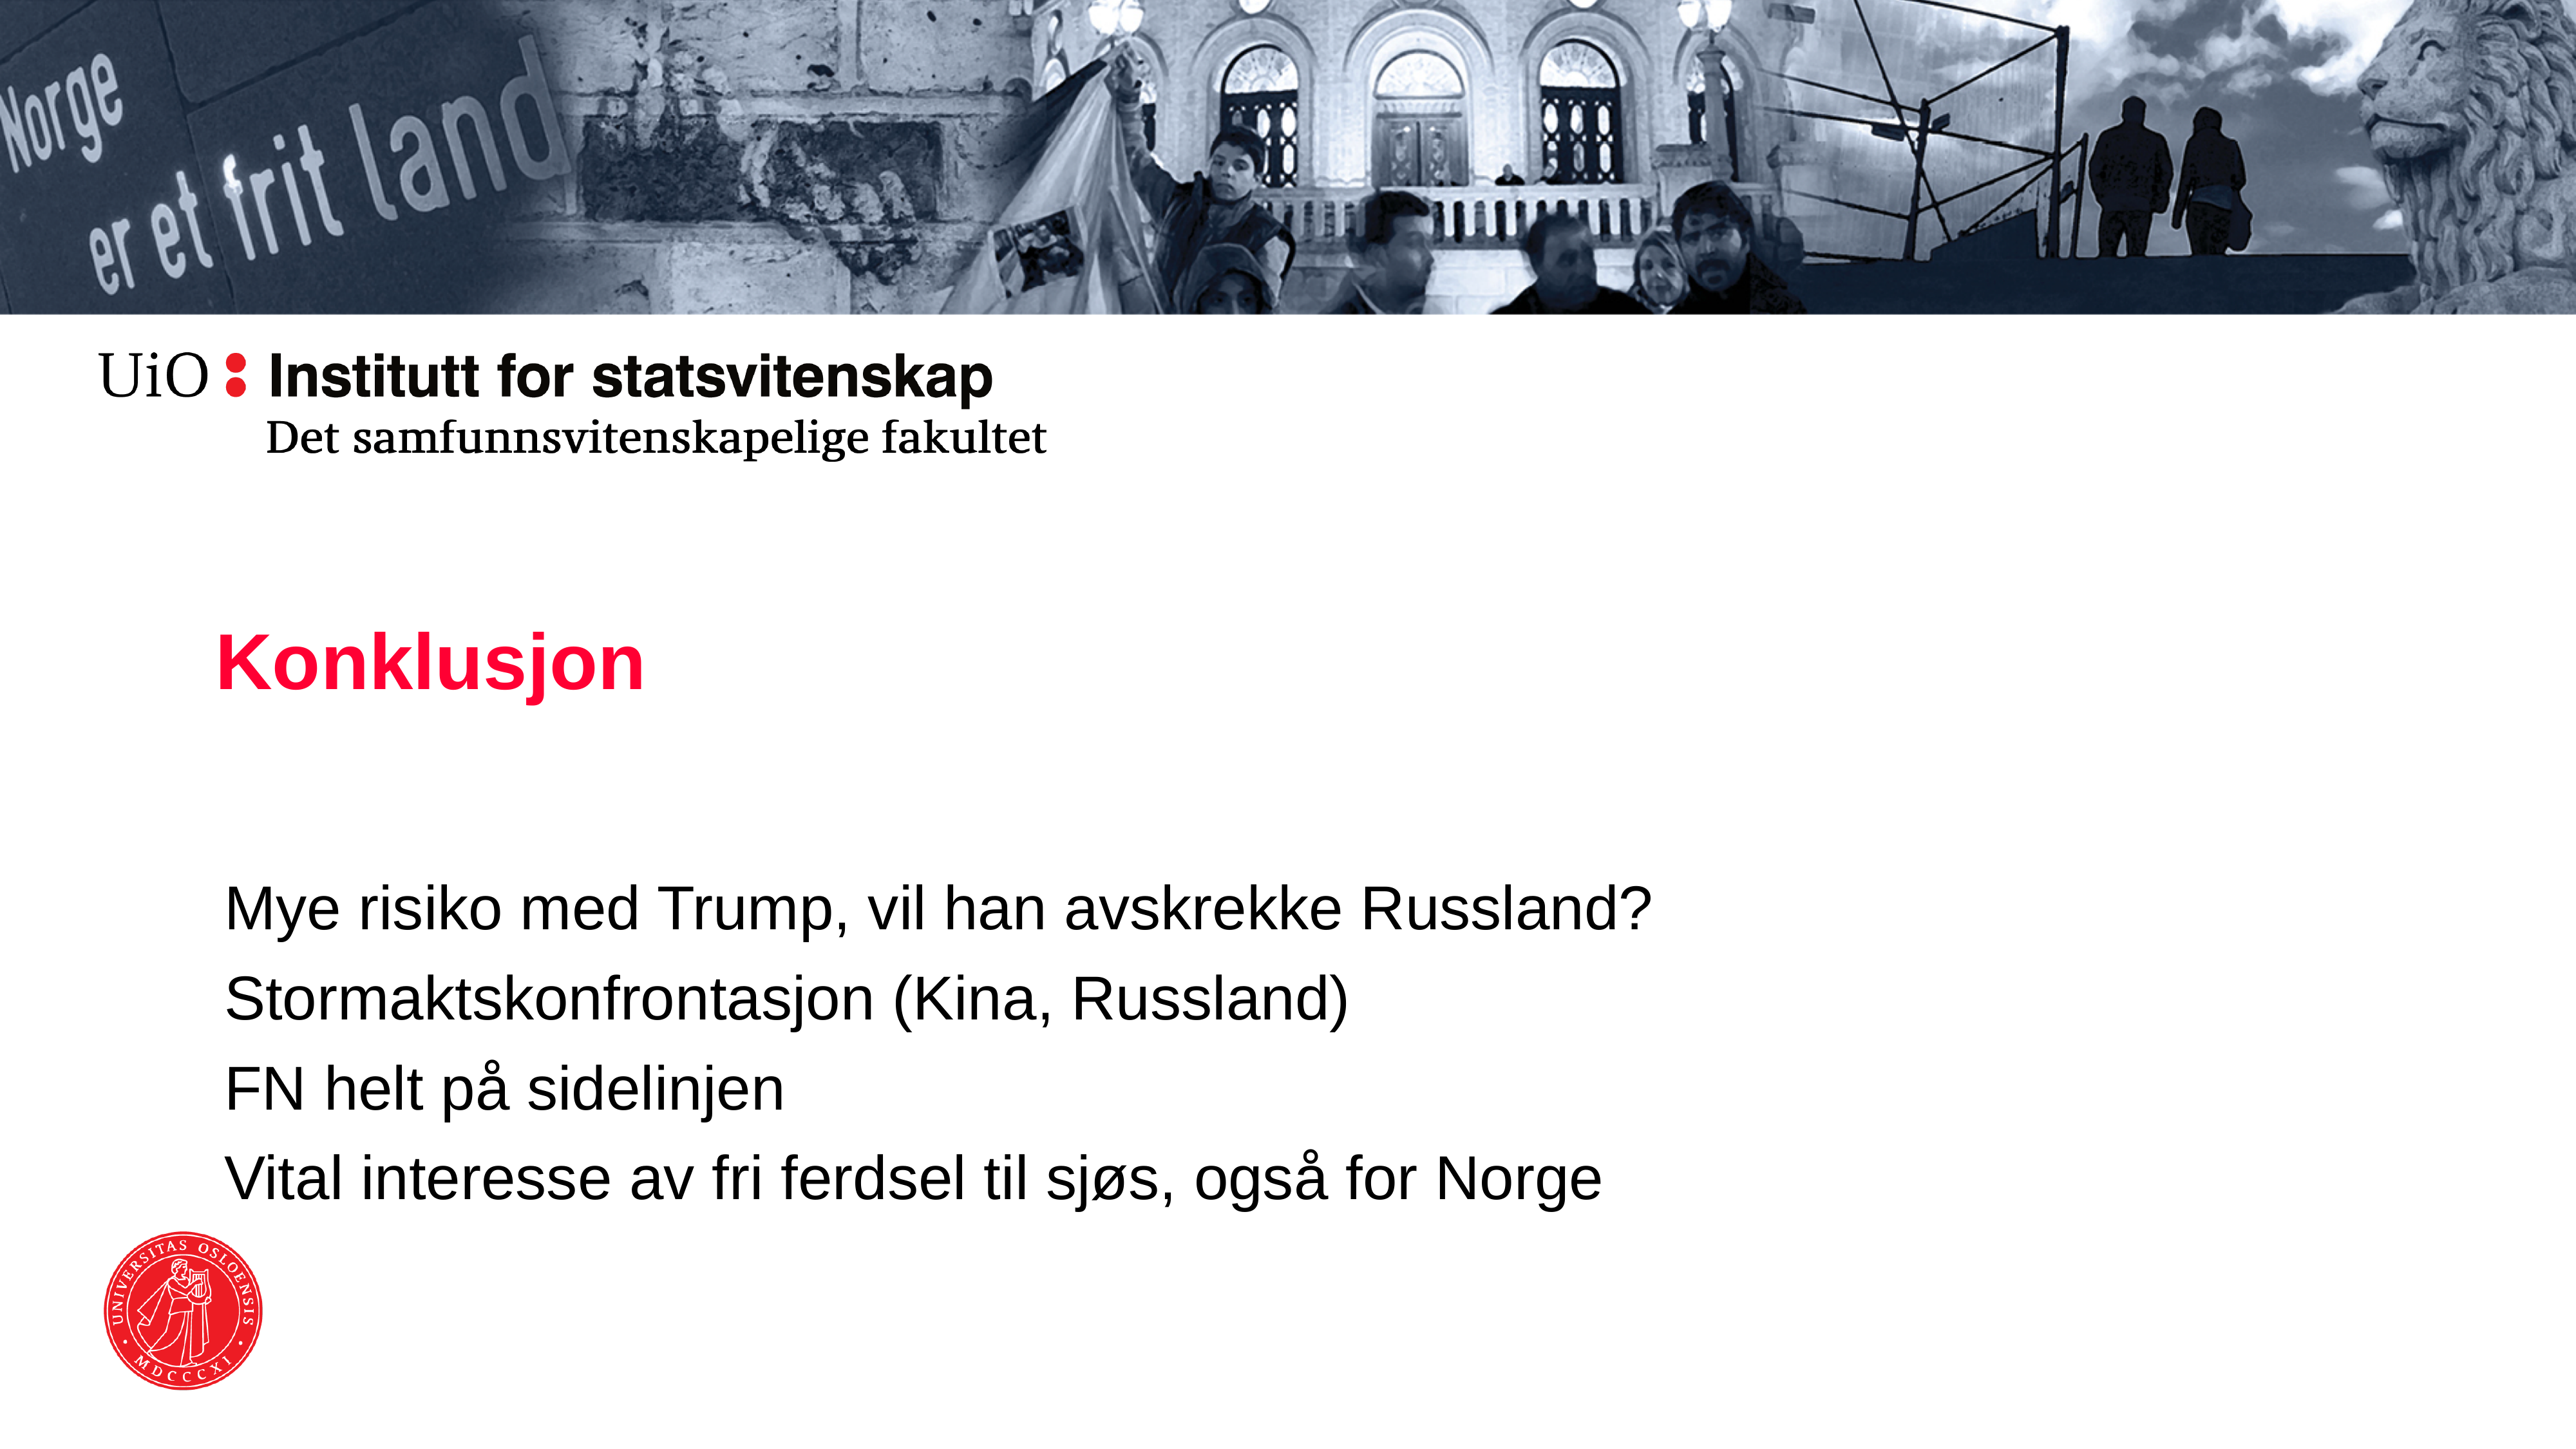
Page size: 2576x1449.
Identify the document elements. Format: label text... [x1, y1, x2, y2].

picture [99, 352, 1046, 462]
picture [0, 0, 2576, 319]
picture [103, 1231, 263, 1390]
list Konklusjon [204, 599, 1945, 717]
list Mye risiko med Trump, vil han avskrekke Russland? Stormaktskonfrontasjon (Kina, Russland) FN helt på sidelinjen Vital interesse av fri ferdsel til sjøs, også for Norge [214, 857, 1955, 1230]
